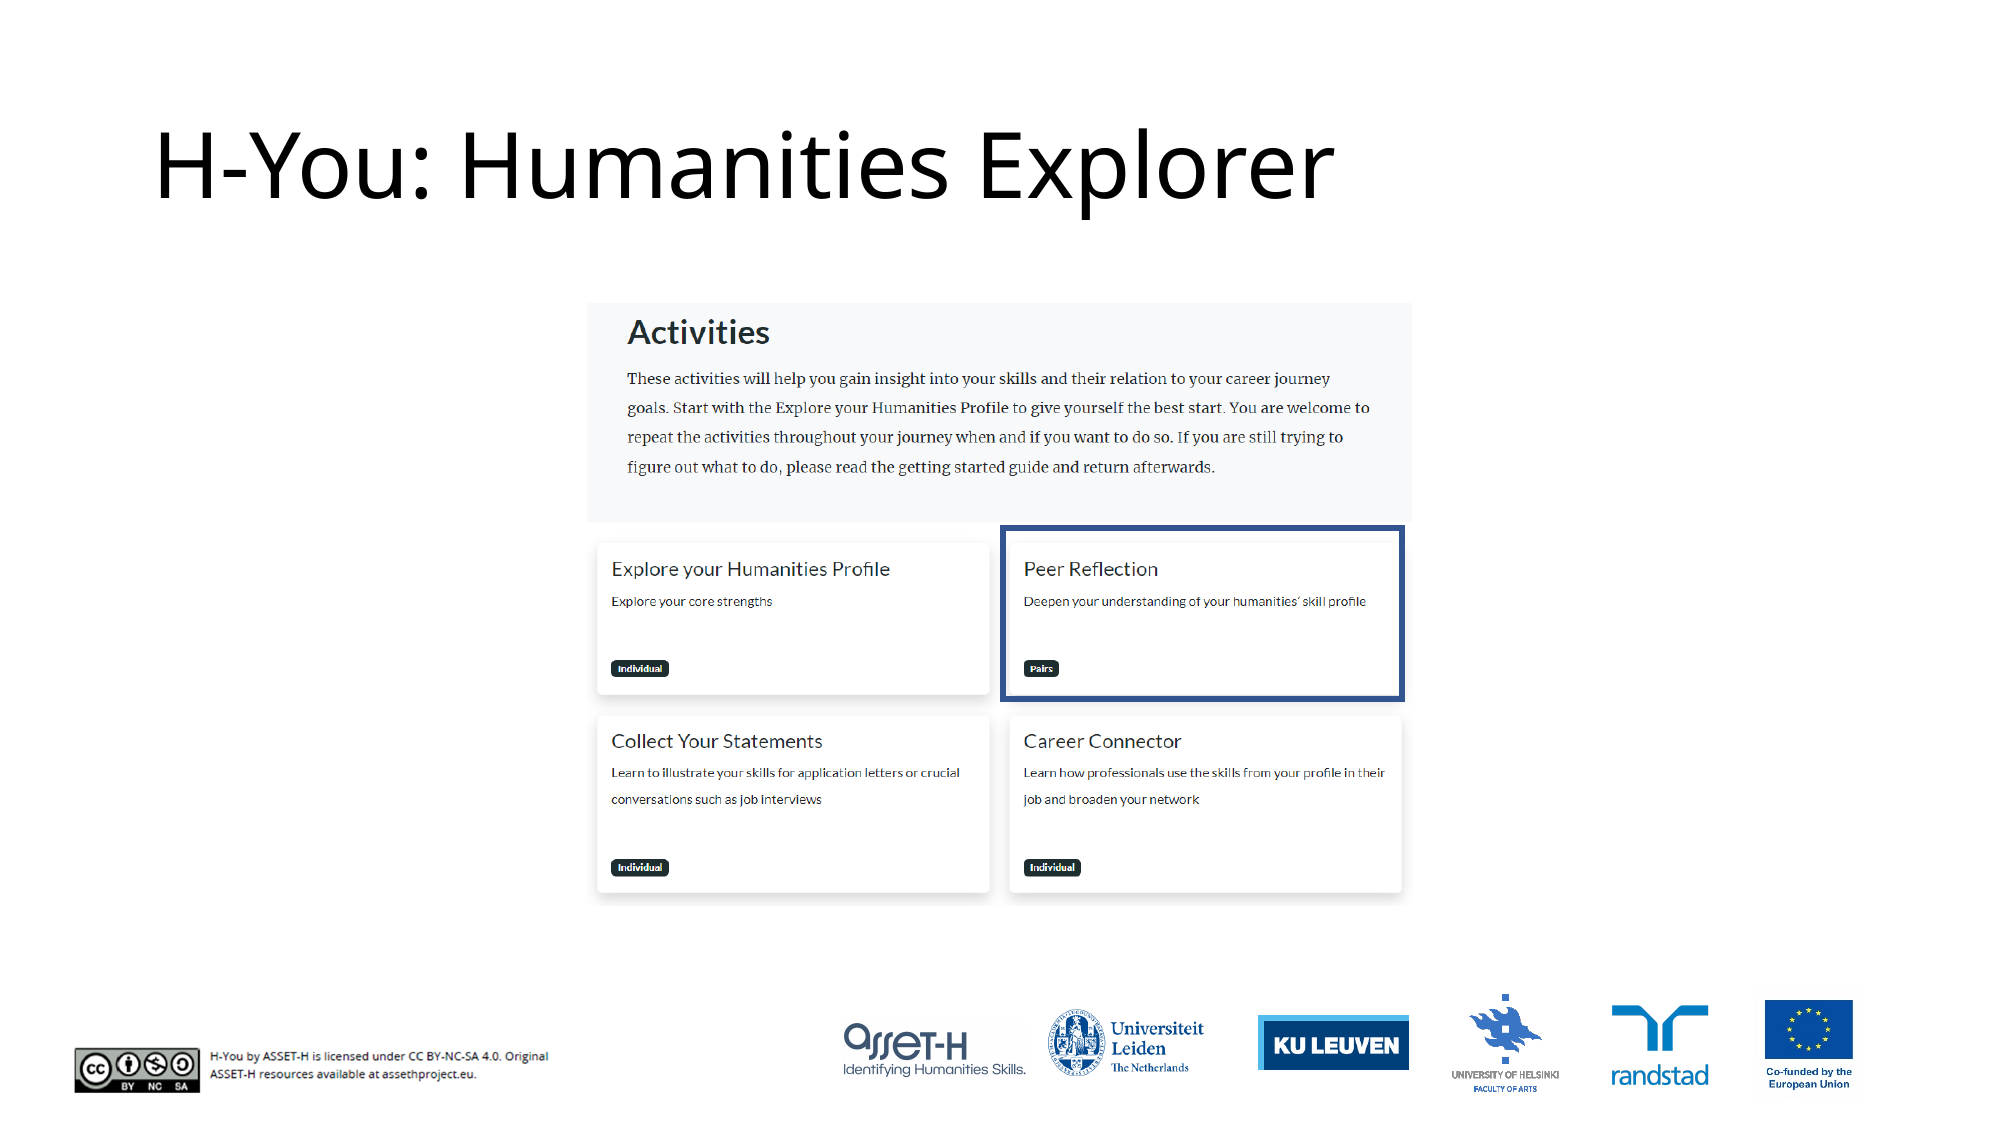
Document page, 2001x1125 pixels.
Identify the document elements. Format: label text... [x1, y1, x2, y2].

picture [1258, 1015, 1409, 1070]
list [586, 303, 1414, 906]
picture [1754, 989, 1863, 1099]
picture [1445, 987, 1565, 1099]
title H-You: Humanities Explorer [137, 59, 1863, 278]
picture [841, 1019, 1027, 1079]
picture [70, 1040, 557, 1099]
